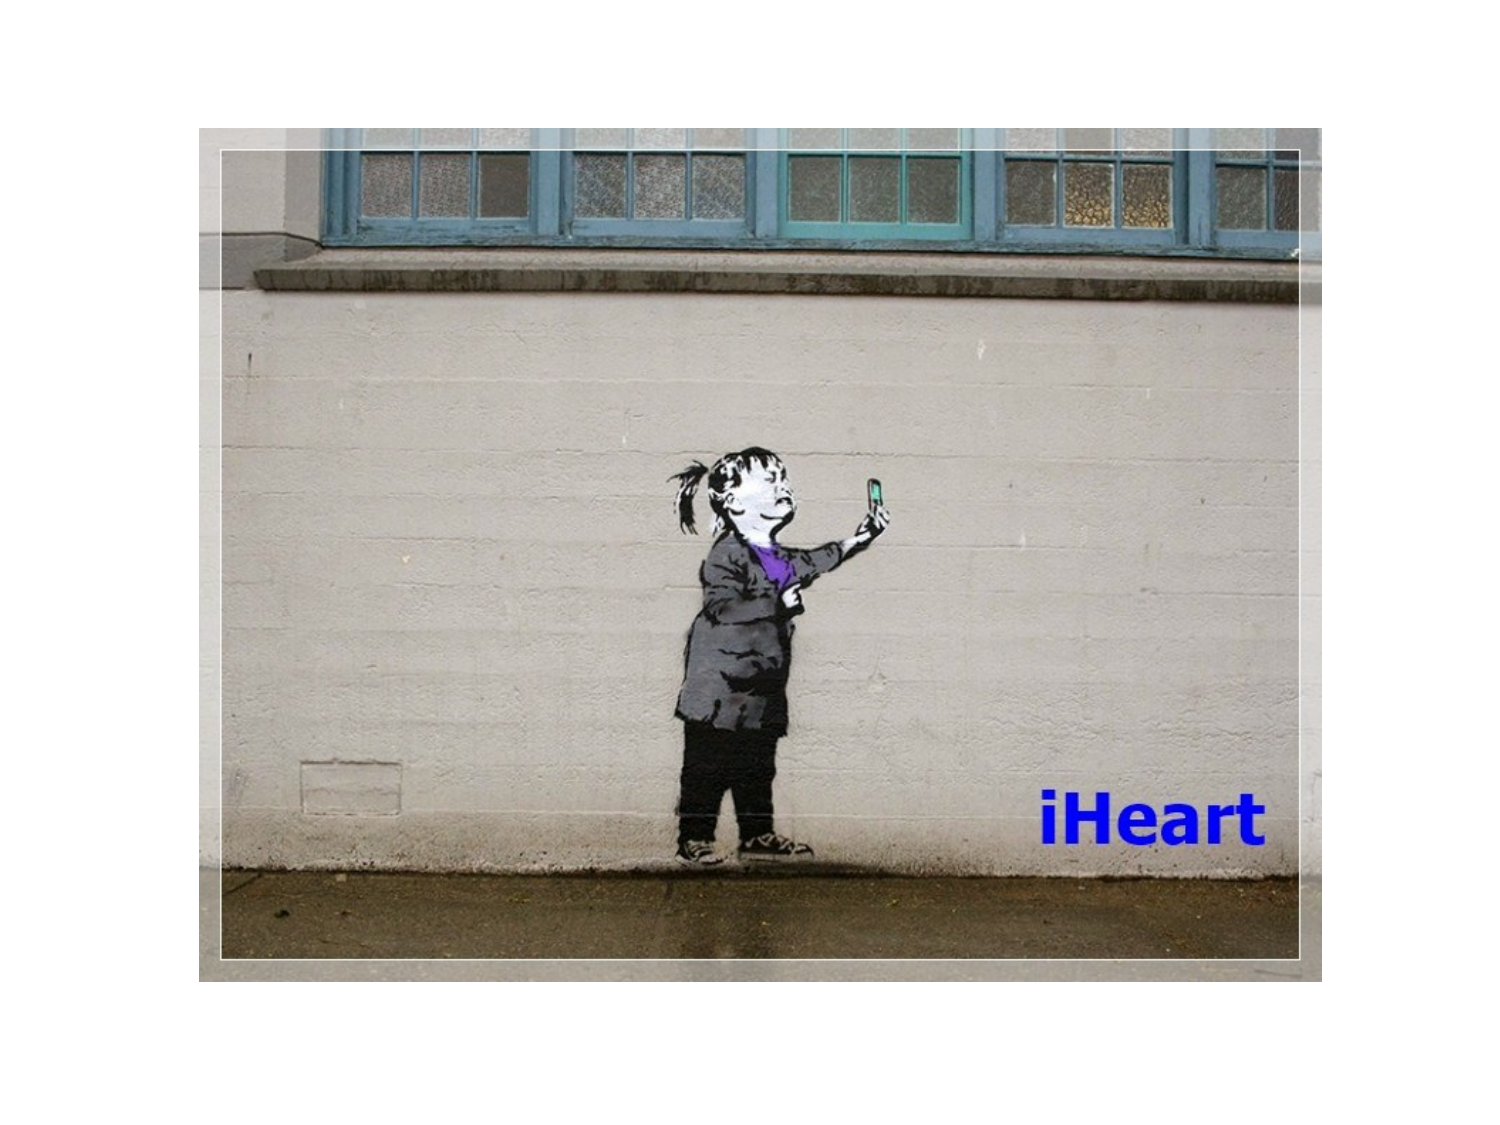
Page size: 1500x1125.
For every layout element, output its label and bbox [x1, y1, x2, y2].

list [198, 128, 1322, 982]
